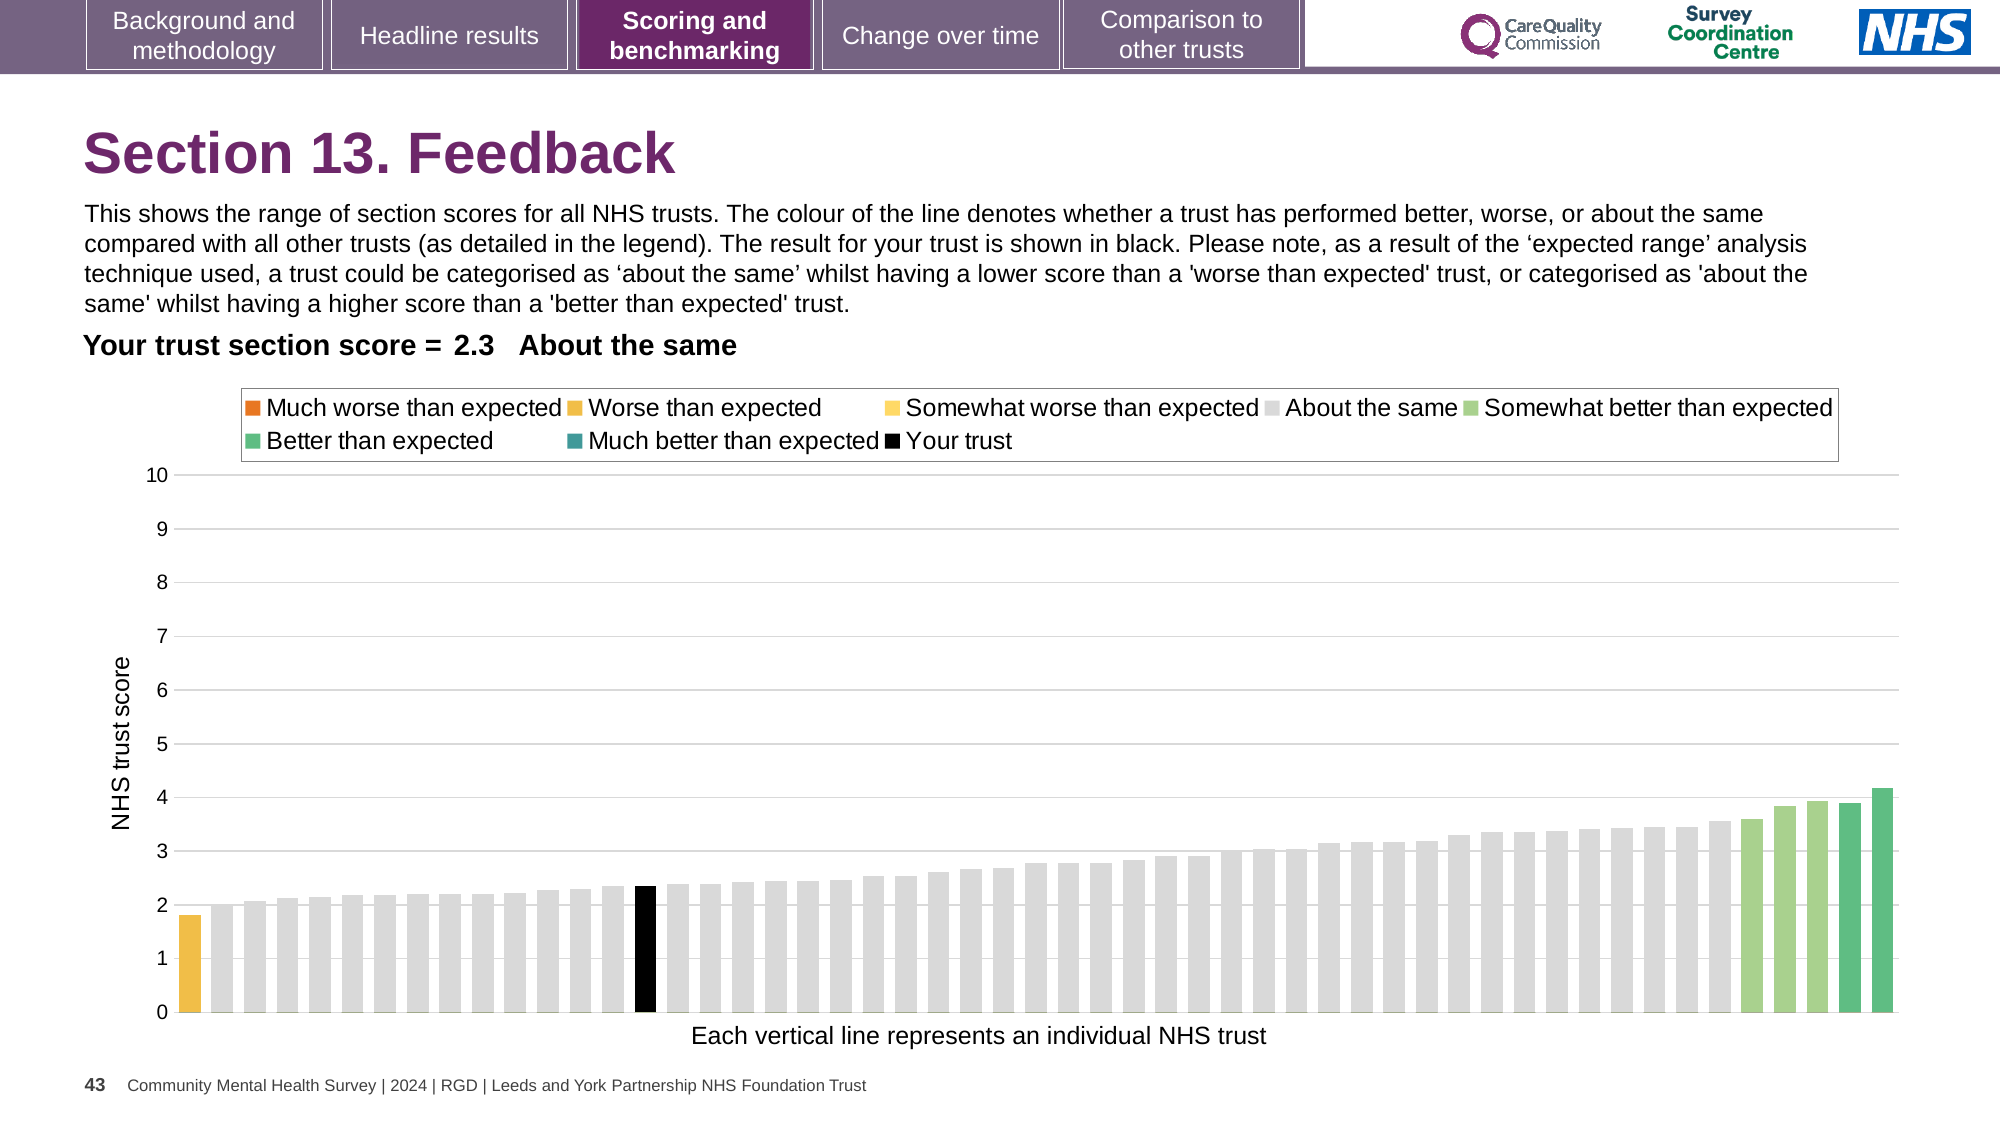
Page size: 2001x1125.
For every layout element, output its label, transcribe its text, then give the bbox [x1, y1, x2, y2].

table_header About the same [518, 323, 1807, 369]
picture [1859, 9, 1971, 55]
text_box 43 [84, 1065, 122, 1125]
title Section 13. Feedback [68, 100, 1942, 209]
text_box This shows the range of section scores for all NHS trusts. The colour of the line denotes whether a trust has performed better, worse, or about the same compared with all other trusts (as detailed in the legend). The result for your trust is shown in black. Please note, as a result of the ‘expected range’ analysis technique used, a trust could be categorised as ‘about the same’ whilst having a lower score than a 'worse than expected' trust, or categorised as 'about the same' whilst having a higher score than a 'better than expected' trust. [69, 190, 1890, 325]
table_header 2.3 [448, 323, 518, 369]
table_header Your trust section score = [53, 323, 448, 370]
text_box Each vertical line represents an individual NHS trust [676, 1036, 1283, 1058]
picture [1460, 13, 1602, 59]
chart [99, 369, 1923, 1036]
picture [1666, 3, 1794, 61]
